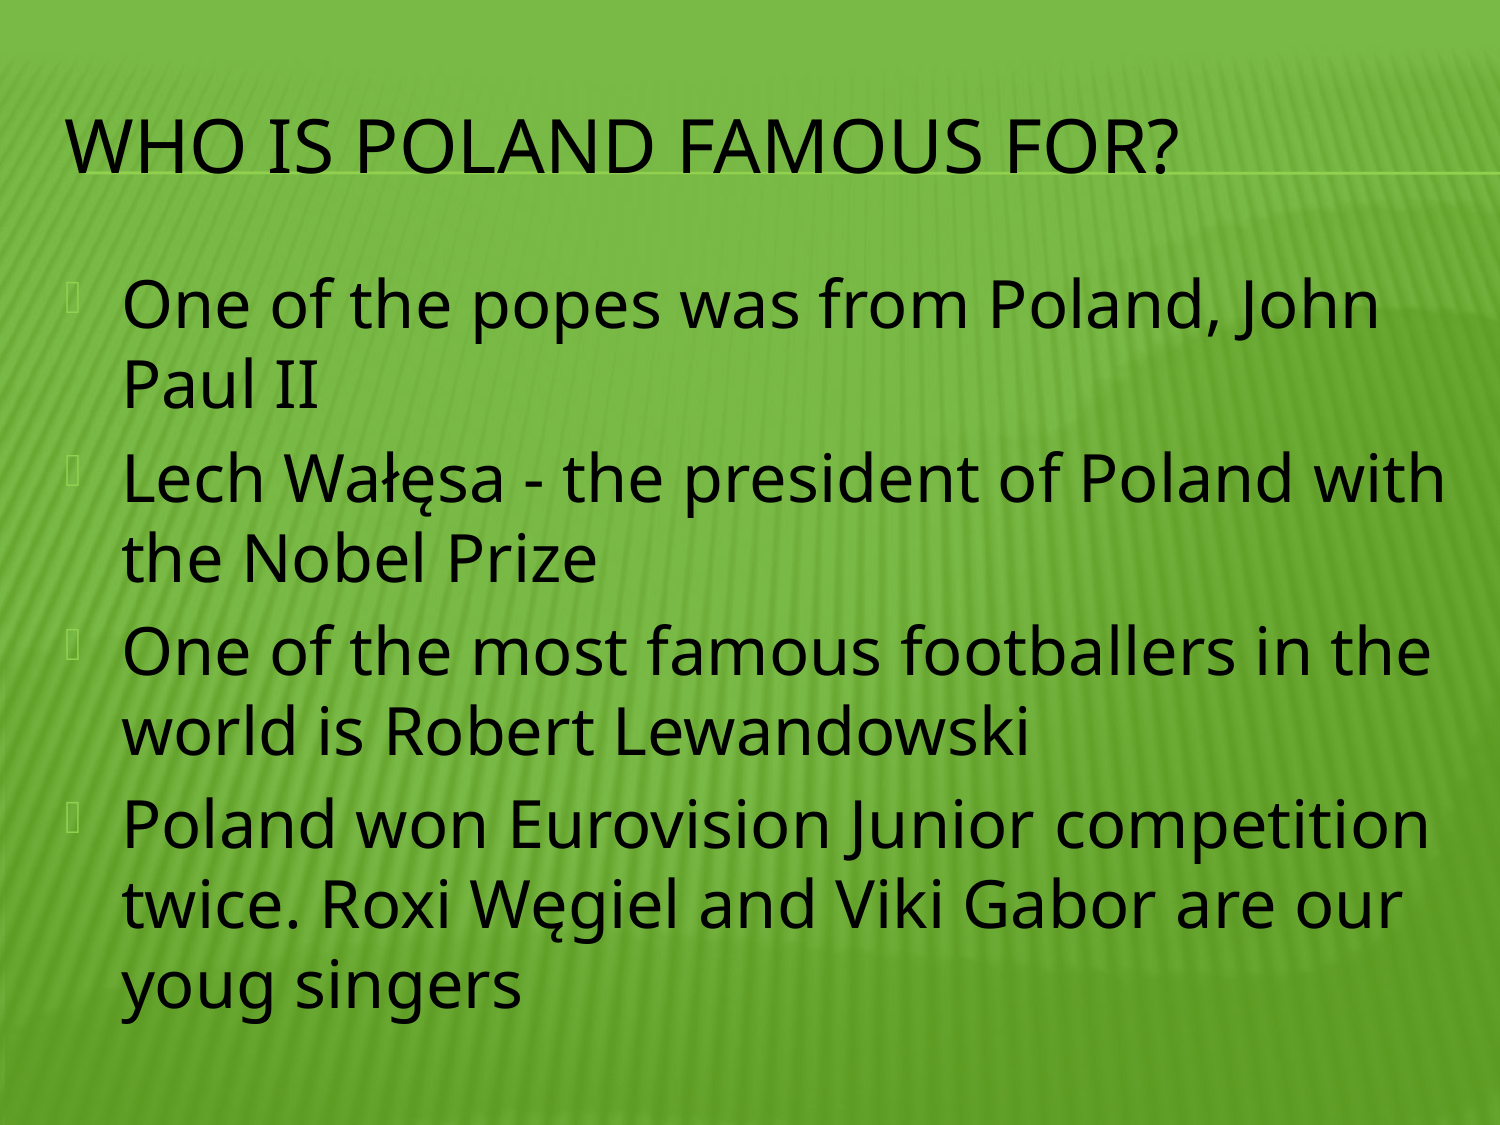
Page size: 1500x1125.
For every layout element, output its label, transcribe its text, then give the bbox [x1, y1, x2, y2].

title WHO is Poland famous for? [50, 75, 1475, 213]
list One of the popes was from Poland, John Paul II Lech Wałęsa - the president of Poland with the Nobel Prize One of the most famous footballers in the world is Robert Lewandowski Poland won Eurovision Junior competition twice. Roxi Węgiel and Viki Gabor are our youg singers [50, 254, 1475, 998]
